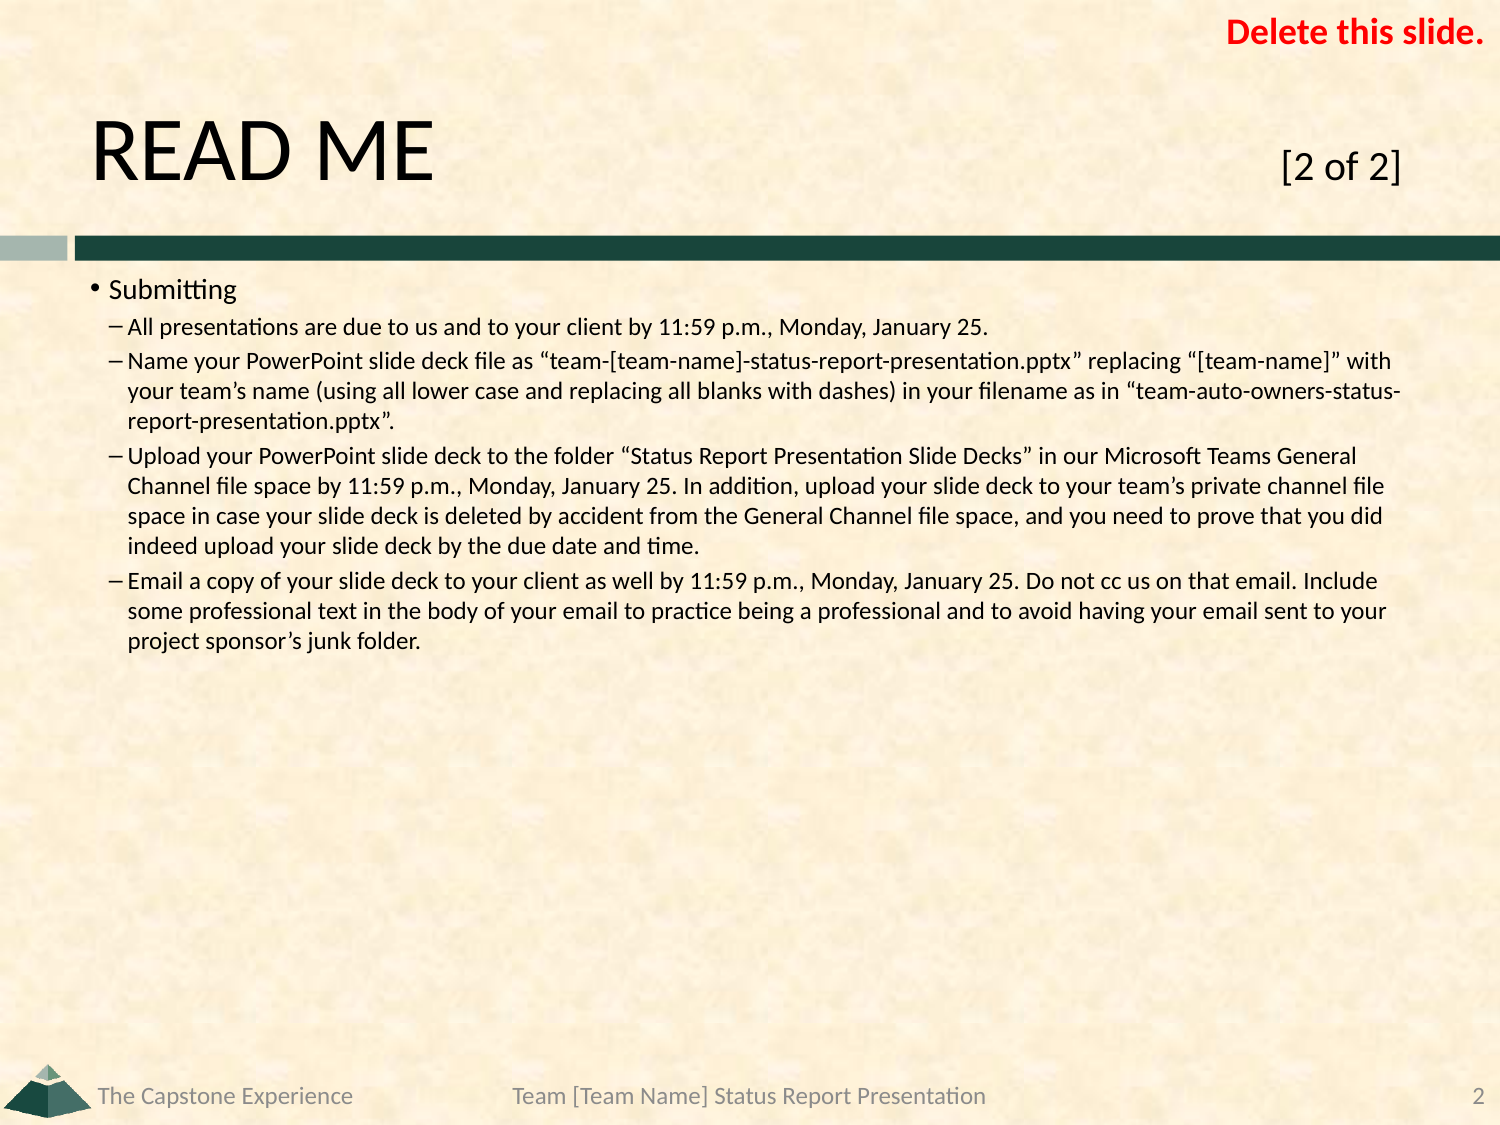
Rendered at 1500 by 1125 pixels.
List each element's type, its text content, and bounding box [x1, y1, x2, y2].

footer Team [Team Name] Status Report Presentation [237, 1065, 1149, 1125]
slide_number 2 [1149, 1065, 1500, 1125]
list Submitting All presentations are due to us and to your client by 11:59 p.m., Monday, January 25. Name your PowerPoint slide deck file as “team-[team-name]-status-report-presentation.pptx” replacing “[team-name]” with your team’s name (using all lower case and replacing all blanks with dashes) in your filename as in “team-auto-owners-status-report-presentation.pptx”. Upload your PowerPoint slide deck to the folder “Status Report Presentation Slide Decks” in our Microsoft Teams General Channel file space by 11:59 p.m., Monday, January 25. In addition, upload your slide deck to your team’s private channel file space in case your slide deck is deleted by accident from the General Channel file space, and you need to prove that you did indeed upload your slide deck by the due date and time. Email a copy of your slide deck to your client as well by 11:59 p.m., Monday, January 25. Do not cc us on that email. Include some professional text in the body of your email to practice being a professional and to avoid having your email sent to your project sponsor’s junk folder. [75, 262, 1425, 1063]
title READ ME [2 of 2] [75, 50, 1425, 238]
picture [0, 0, 1500, 1125]
slide_number The Capstone Experience [75, 1065, 237, 1125]
